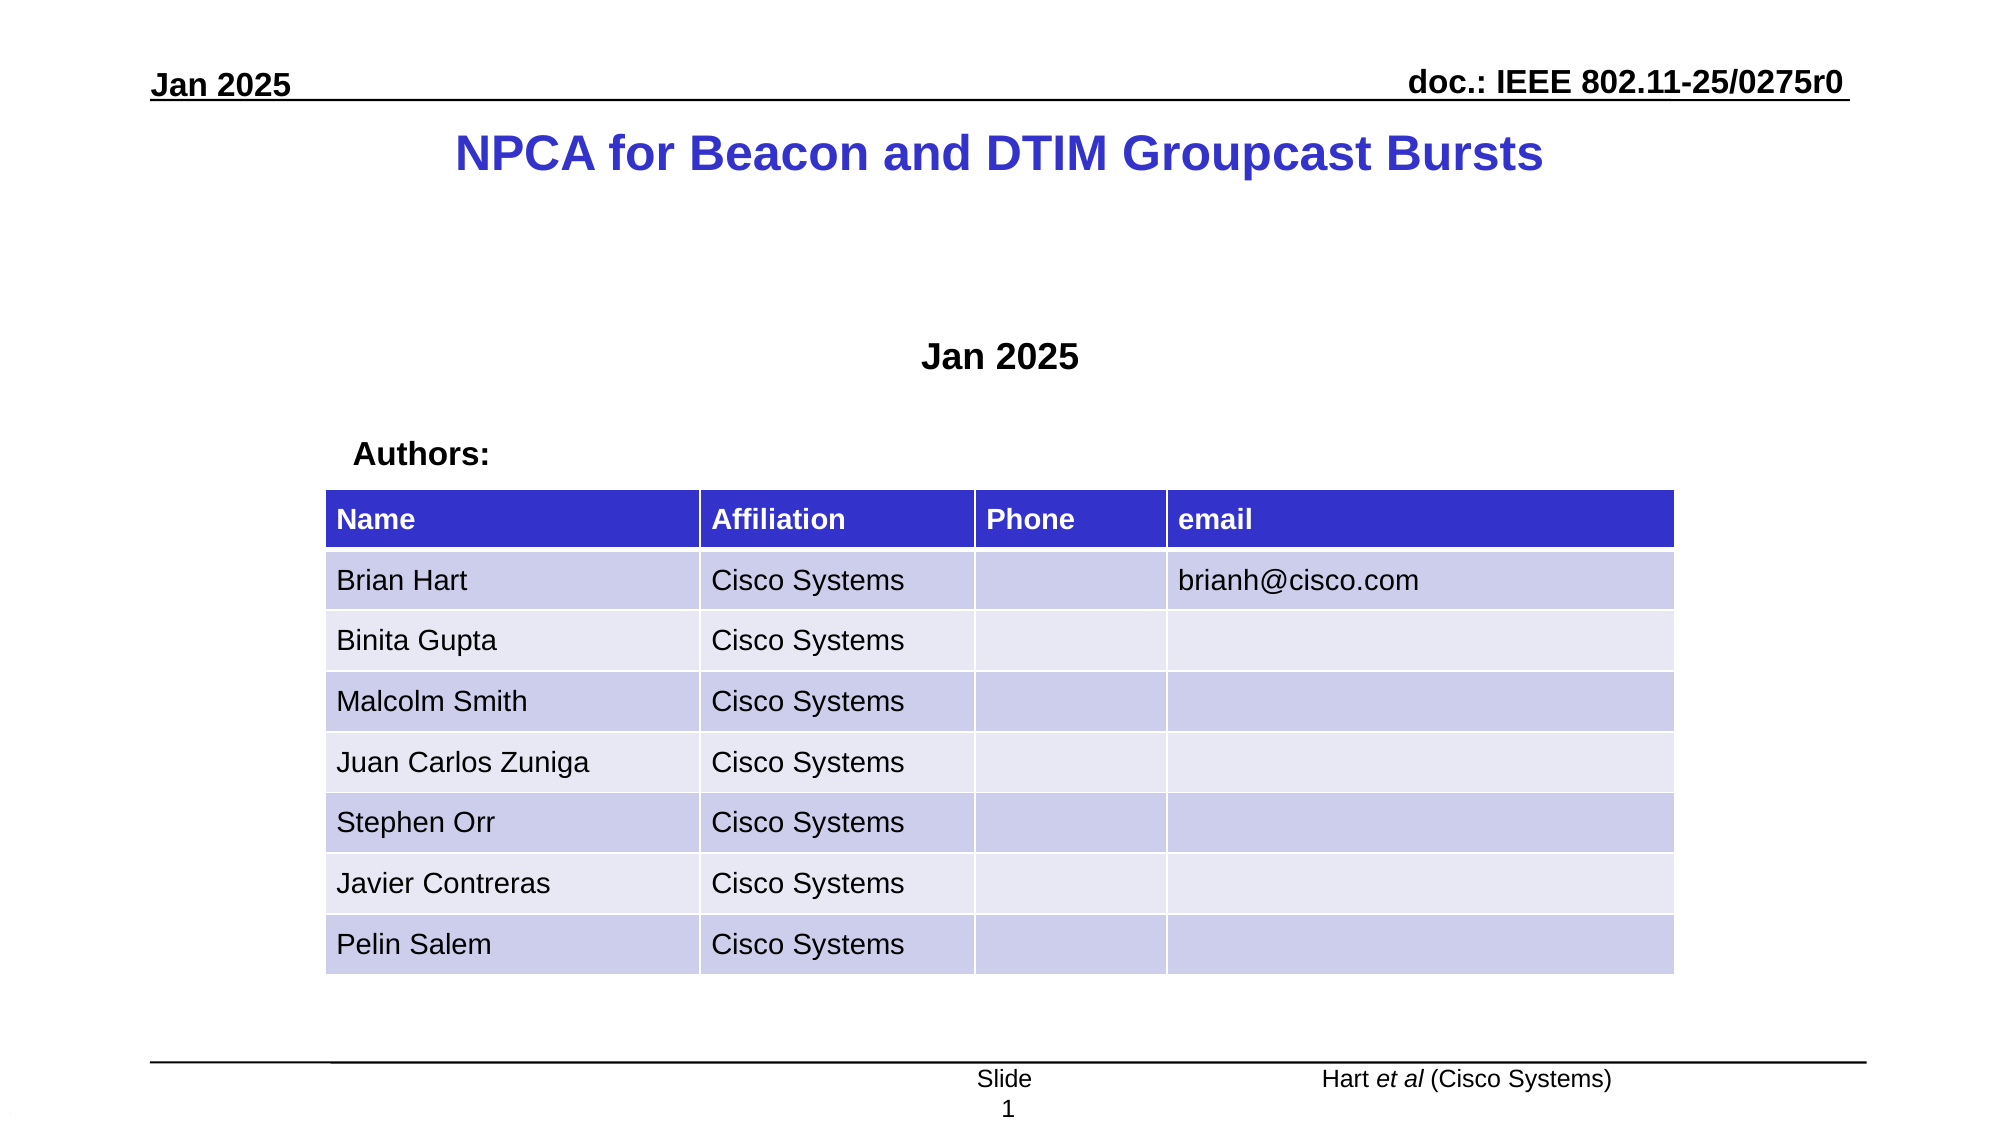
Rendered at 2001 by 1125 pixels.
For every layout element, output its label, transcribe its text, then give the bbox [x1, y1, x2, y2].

table_cell [976, 915, 1166, 974]
table_cell [1168, 793, 1674, 852]
table_cell [976, 854, 1166, 913]
table_cell [976, 672, 1166, 731]
list Jan 2025 [362, 324, 1638, 463]
table_header Name [326, 490, 699, 547]
table_cell [976, 793, 1166, 852]
table_cell Cisco Systems [701, 611, 974, 670]
table_cell [1168, 915, 1674, 974]
table_cell [1168, 854, 1674, 913]
table_cell Cisco Systems [701, 915, 974, 974]
table_header Phone [976, 490, 1166, 547]
table_cell Binita Gupta [326, 611, 699, 670]
table_cell [1168, 733, 1674, 792]
table_cell [976, 611, 1166, 670]
title NPCA for Beacon and DTIM Groupcast Bursts [362, 112, 1638, 313]
table_header email [1168, 490, 1674, 547]
table_cell Stephen Orr [326, 793, 699, 852]
slide_number Slide 1 [969, 1061, 1047, 1093]
table_cell [976, 733, 1166, 792]
table_cell Pelin Salem [326, 915, 699, 974]
table_cell Cisco Systems [701, 672, 974, 731]
table_cell brianh@cisco.com [1168, 552, 1674, 609]
table_cell Malcolm Smith [326, 672, 699, 731]
table_cell Brian Hart [326, 552, 699, 609]
table_cell [976, 552, 1166, 609]
table_cell Cisco Systems [701, 854, 974, 913]
table_cell Cisco Systems [701, 733, 974, 792]
text_box Authors: [337, 424, 575, 488]
table_header Affiliation [701, 490, 974, 547]
table_cell Juan Carlos Zuniga [326, 733, 699, 792]
table_cell Javier Contreras [326, 854, 699, 913]
footer Hart et al (Cisco Systems) [1175, 1062, 1628, 1093]
table_cell [1168, 672, 1674, 731]
table_cell [1168, 611, 1674, 670]
table_cell Cisco Systems [701, 552, 974, 609]
table_cell Cisco Systems [701, 793, 974, 852]
